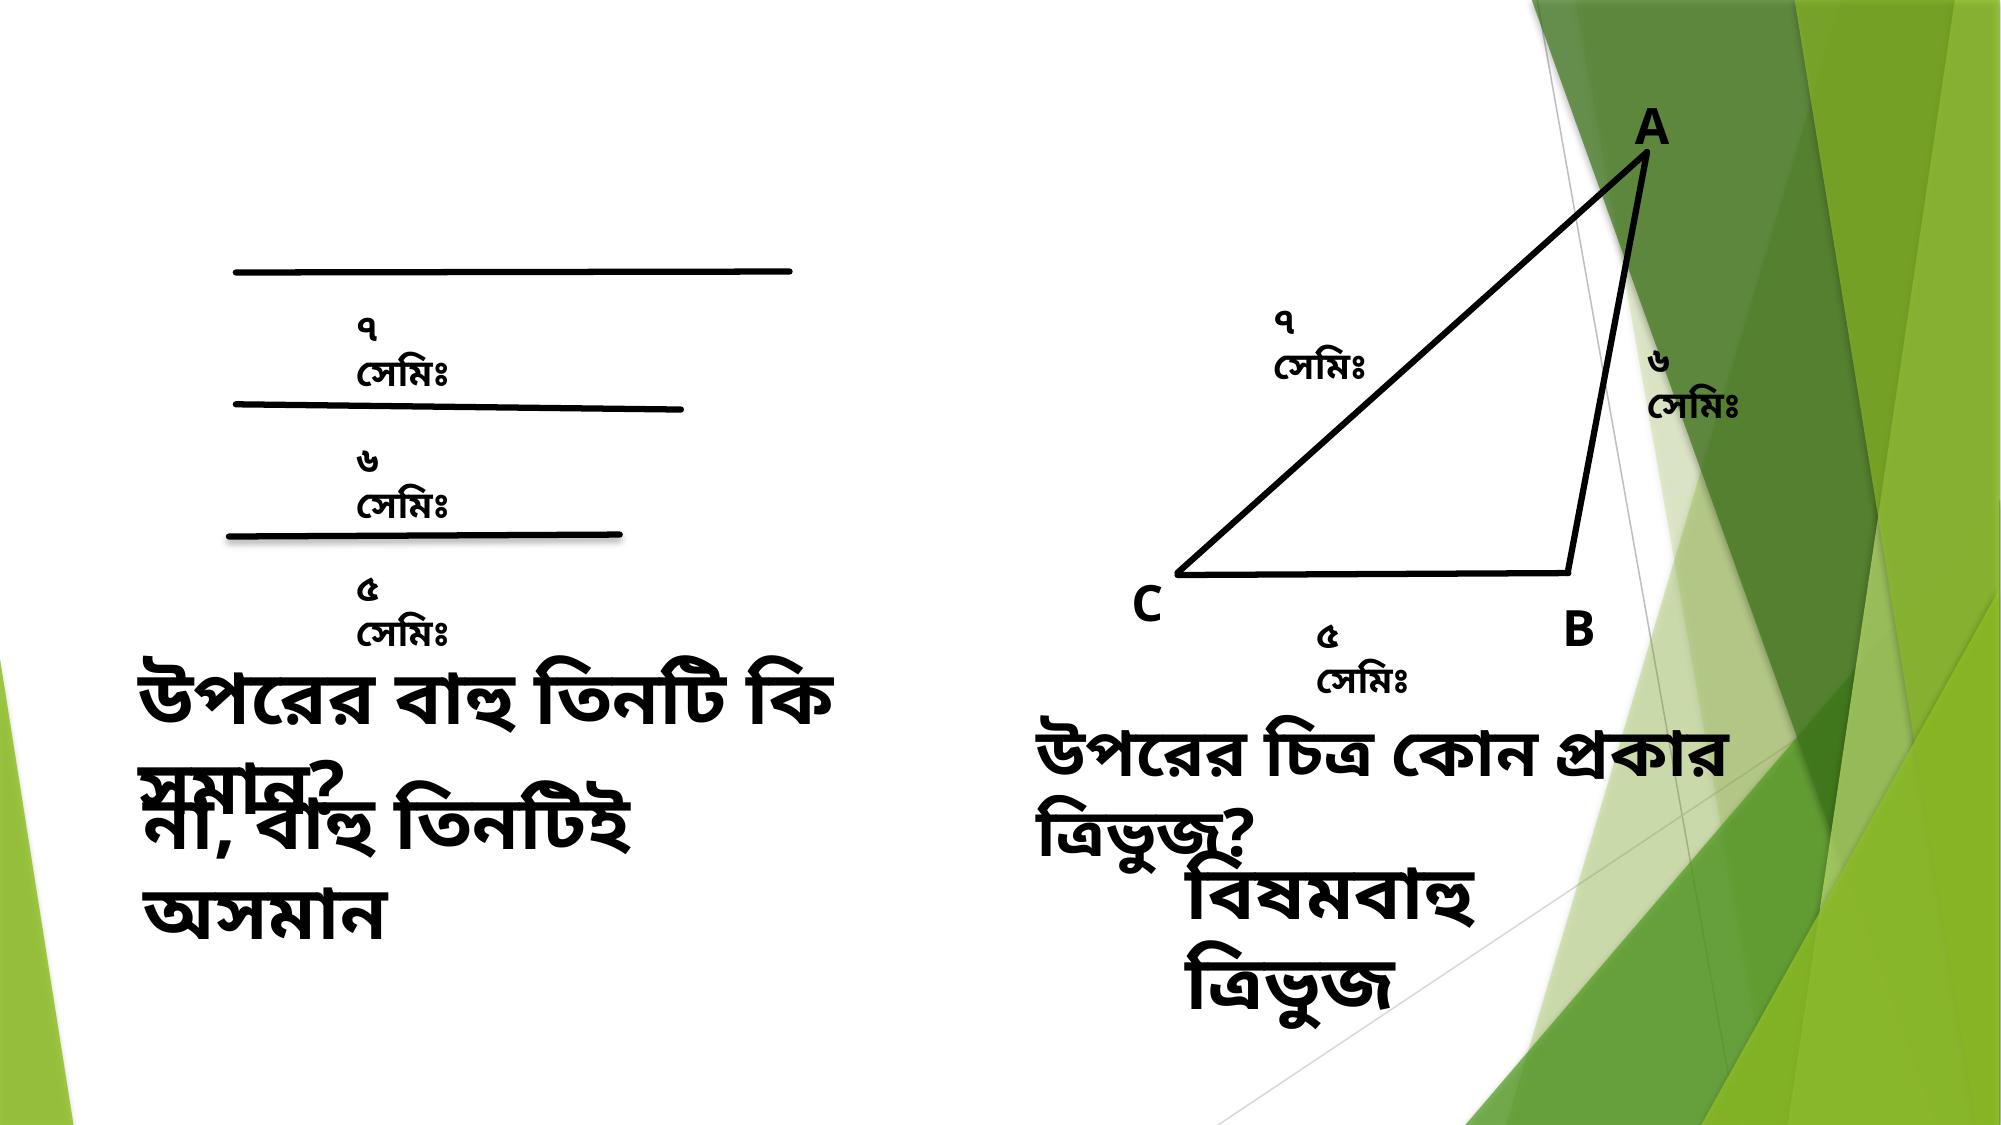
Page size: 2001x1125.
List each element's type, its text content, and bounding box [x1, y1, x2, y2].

text_box ৫ সেমিঃ [1301, 603, 1439, 708]
text_box B [1547, 588, 1622, 664]
text_box ৬ সেমিঃ [1653, 328, 1770, 434]
text_box A [1620, 86, 1694, 162]
text_box উপরের চিত্র কোন প্রকার ত্রিভুজ? [1021, 702, 1833, 878]
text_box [1177, 151, 1566, 574]
text_box C [1116, 563, 1191, 639]
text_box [235, 403, 682, 411]
text_box বিষমবাহু ত্রিভুজ [1170, 878, 1642, 1032]
text_box ৭ সেমিঃ [340, 296, 479, 402]
text_box ৬ সেমিঃ [340, 428, 479, 533]
text_box উপরের বাহু তিনটি কি সমান? [123, 641, 850, 837]
text_box না, বাহু তিনটিই অসমান [129, 837, 828, 963]
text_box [1567, 151, 1648, 574]
text_box ৫ সেমিঃ [340, 556, 479, 662]
